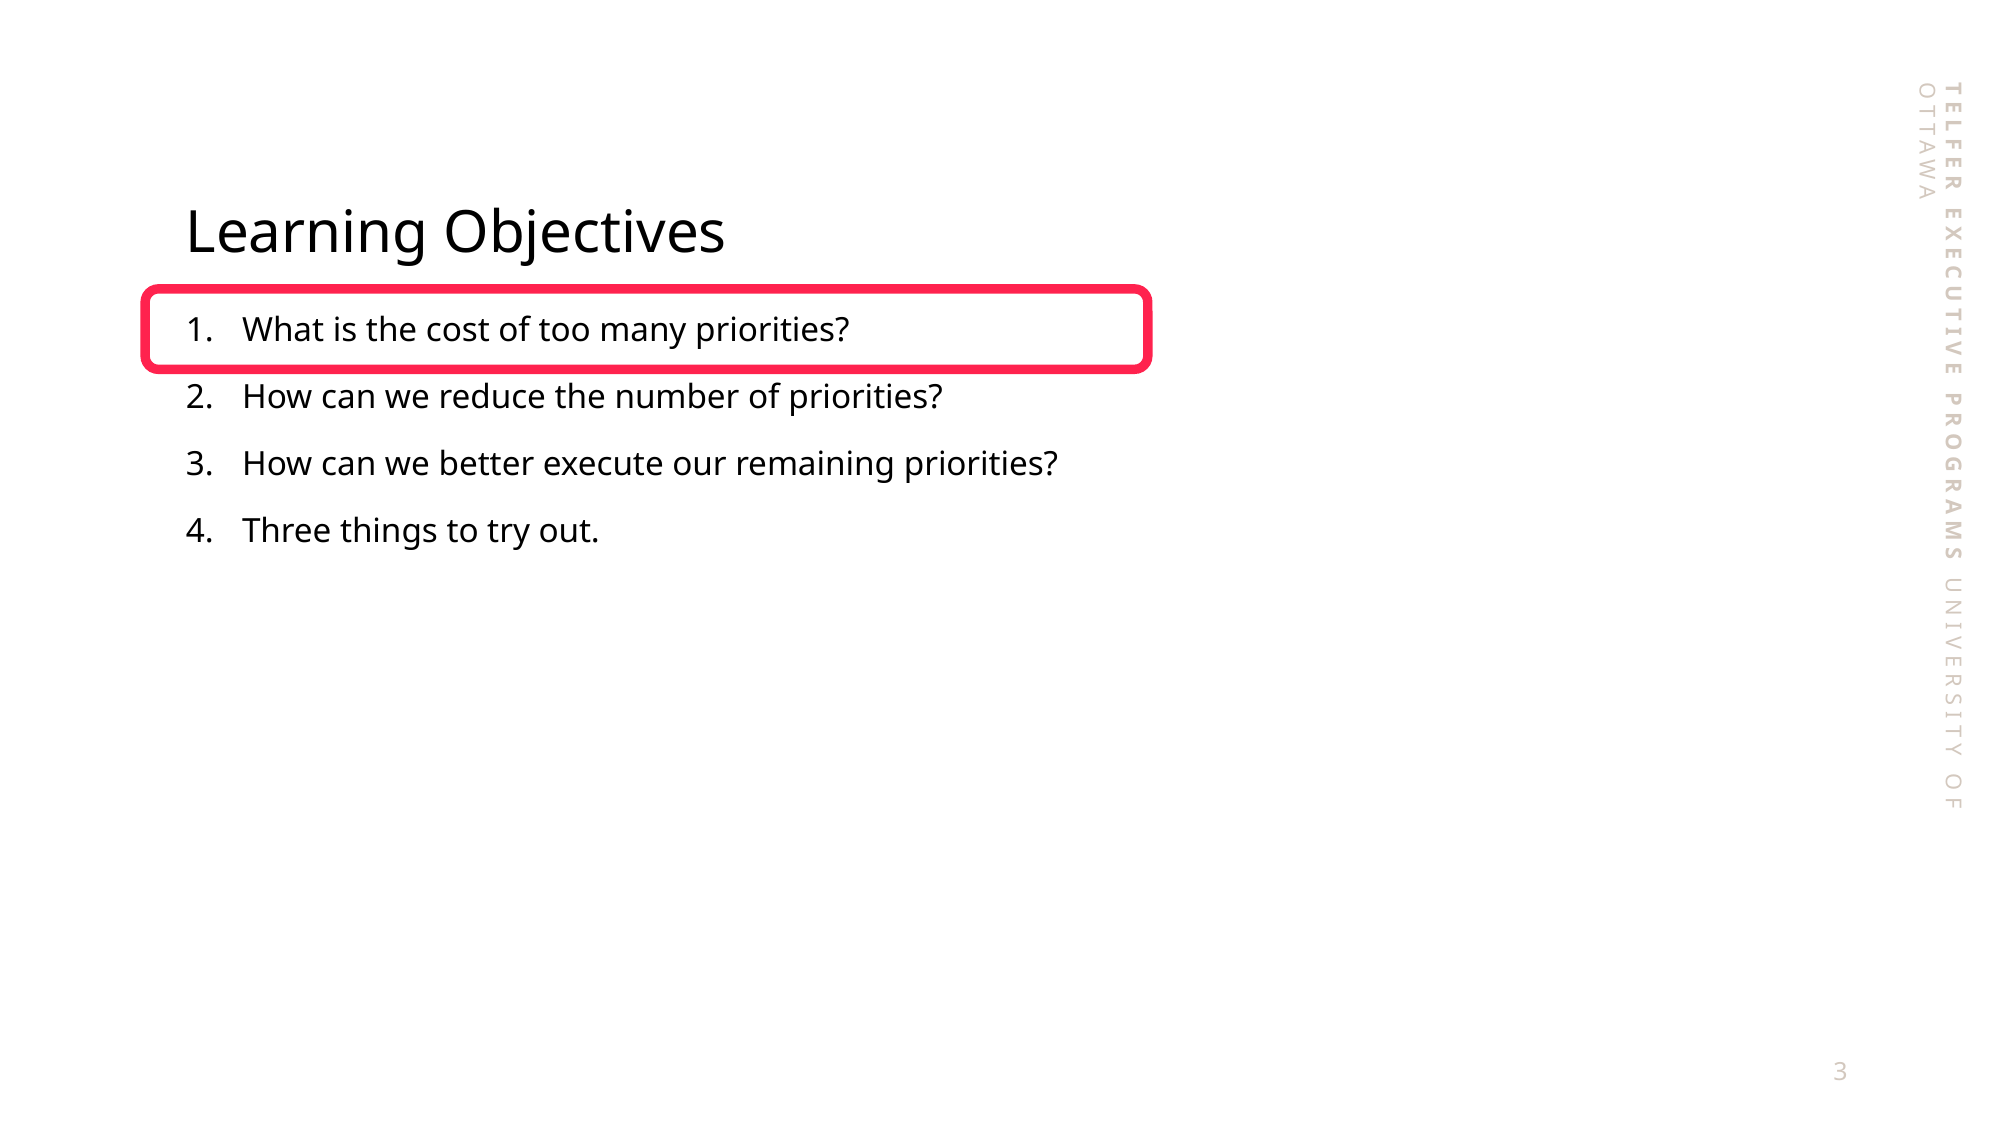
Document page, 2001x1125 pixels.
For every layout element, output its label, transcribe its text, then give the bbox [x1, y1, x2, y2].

list What is the cost of too many priorities? How can we reduce the number of priorities? How can we better execute our remaining priorities? Three things to try out. [171, 294, 1863, 983]
text_box [144, 287, 1149, 371]
slide_number 3 [1412, 1042, 1863, 1103]
list Learning Objectives [171, 194, 1863, 294]
